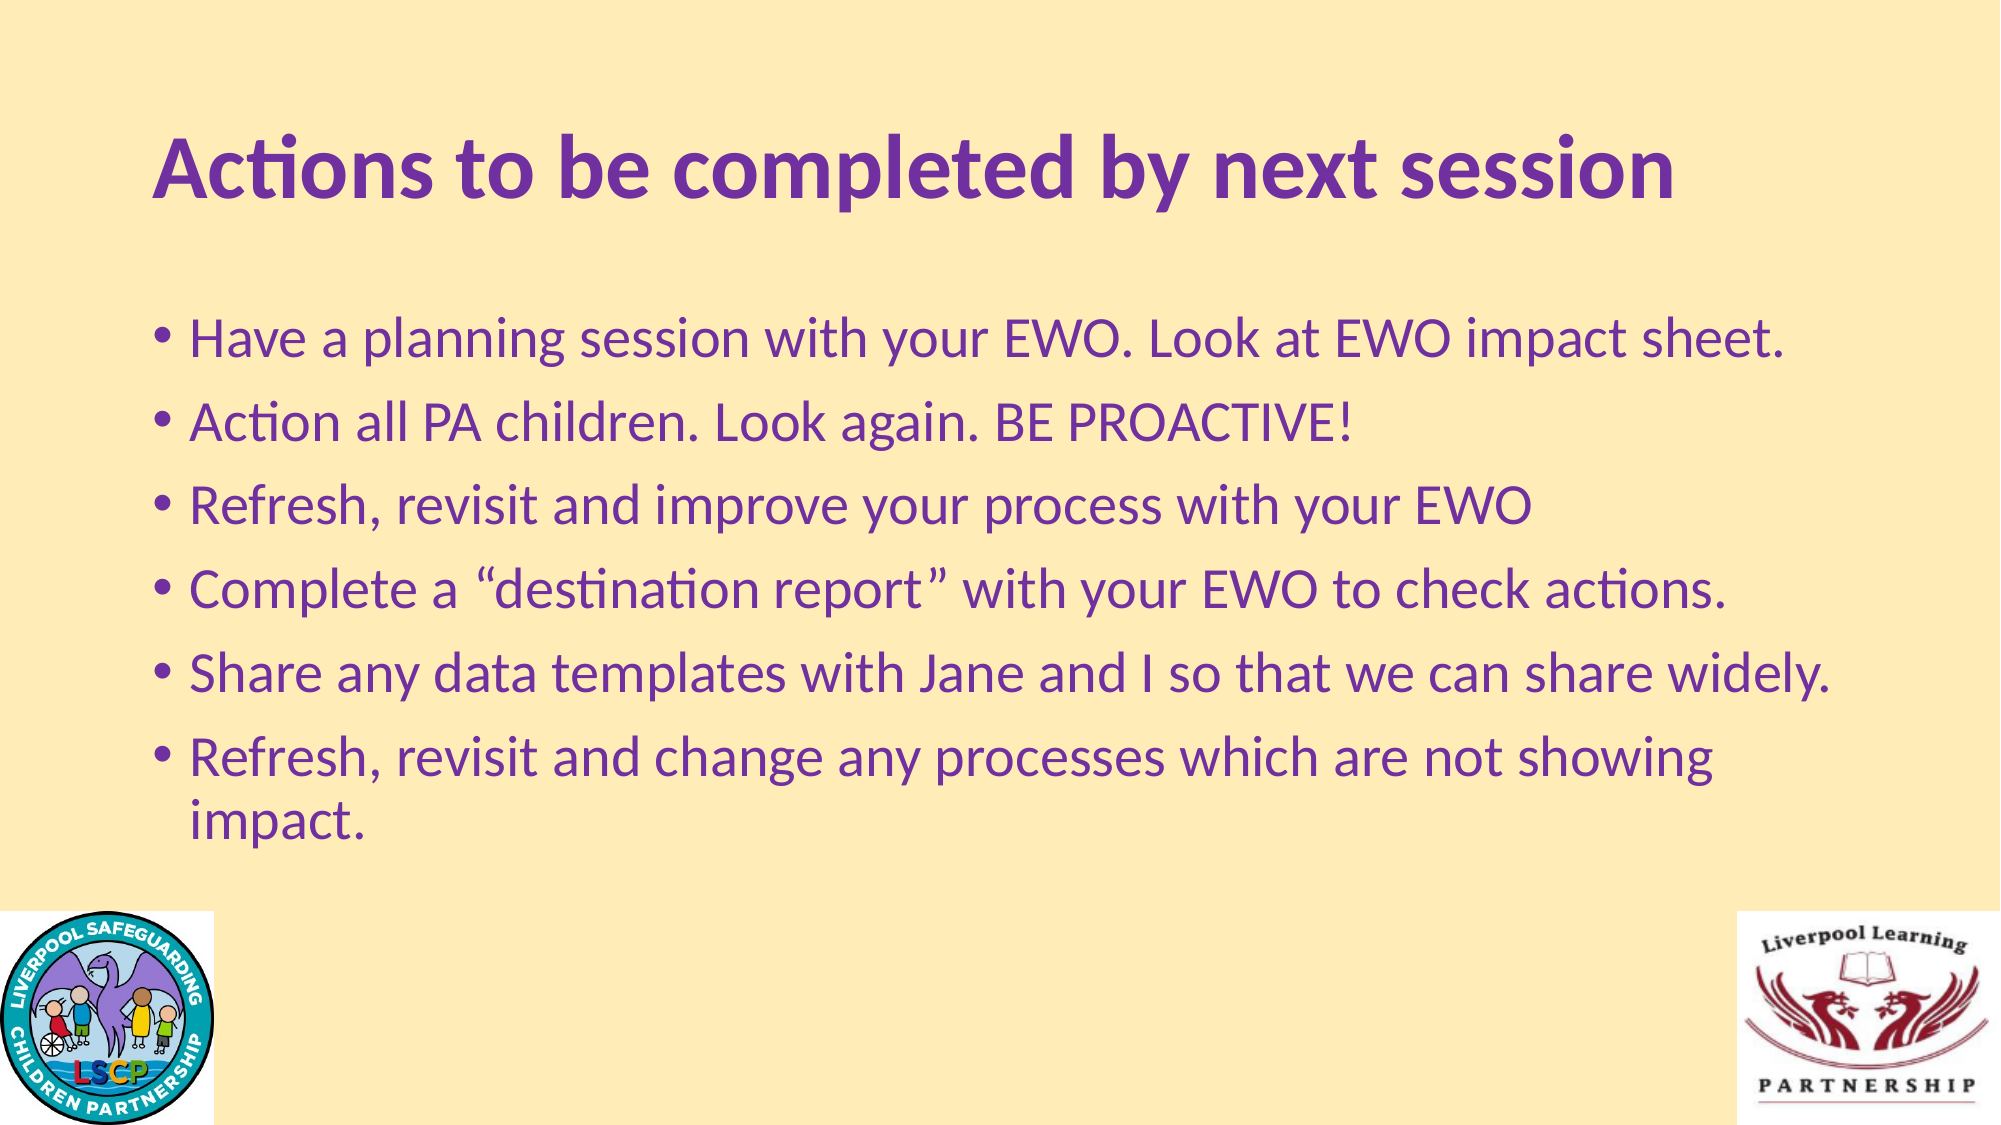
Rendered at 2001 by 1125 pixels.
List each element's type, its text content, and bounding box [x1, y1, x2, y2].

list Have a planning session with your EWO. Look at EWO impact sheet. Action all PA children. Look again. BE PROACTIVE! Refresh, revisit and improve your process with your EWO Complete a “destination report” with your EWO to check actions. Share any data templates with Jane and I so that we can share widely. Refresh, revisit and change any processes which are not showing impact. [137, 299, 1863, 1014]
picture [0, 911, 214, 1125]
picture [1737, 911, 2000, 1125]
title Actions to be completed by next session [137, 59, 1863, 278]
